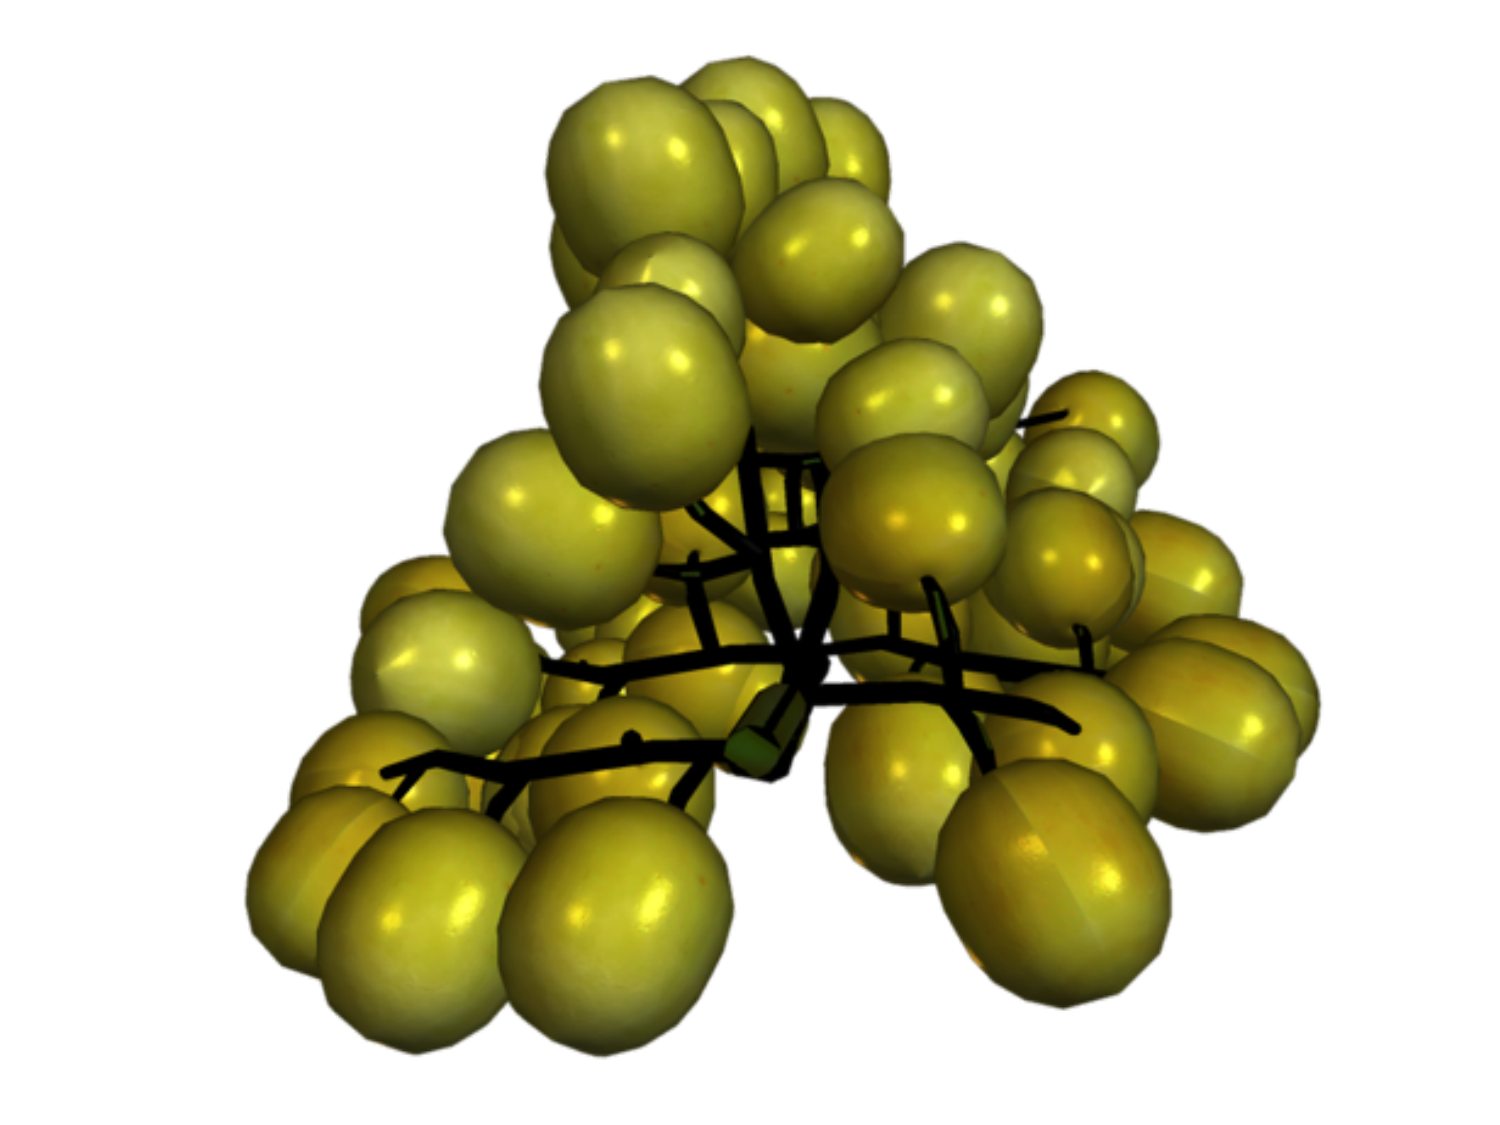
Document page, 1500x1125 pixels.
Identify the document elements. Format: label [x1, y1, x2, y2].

picture [147, 0, 1365, 1107]
